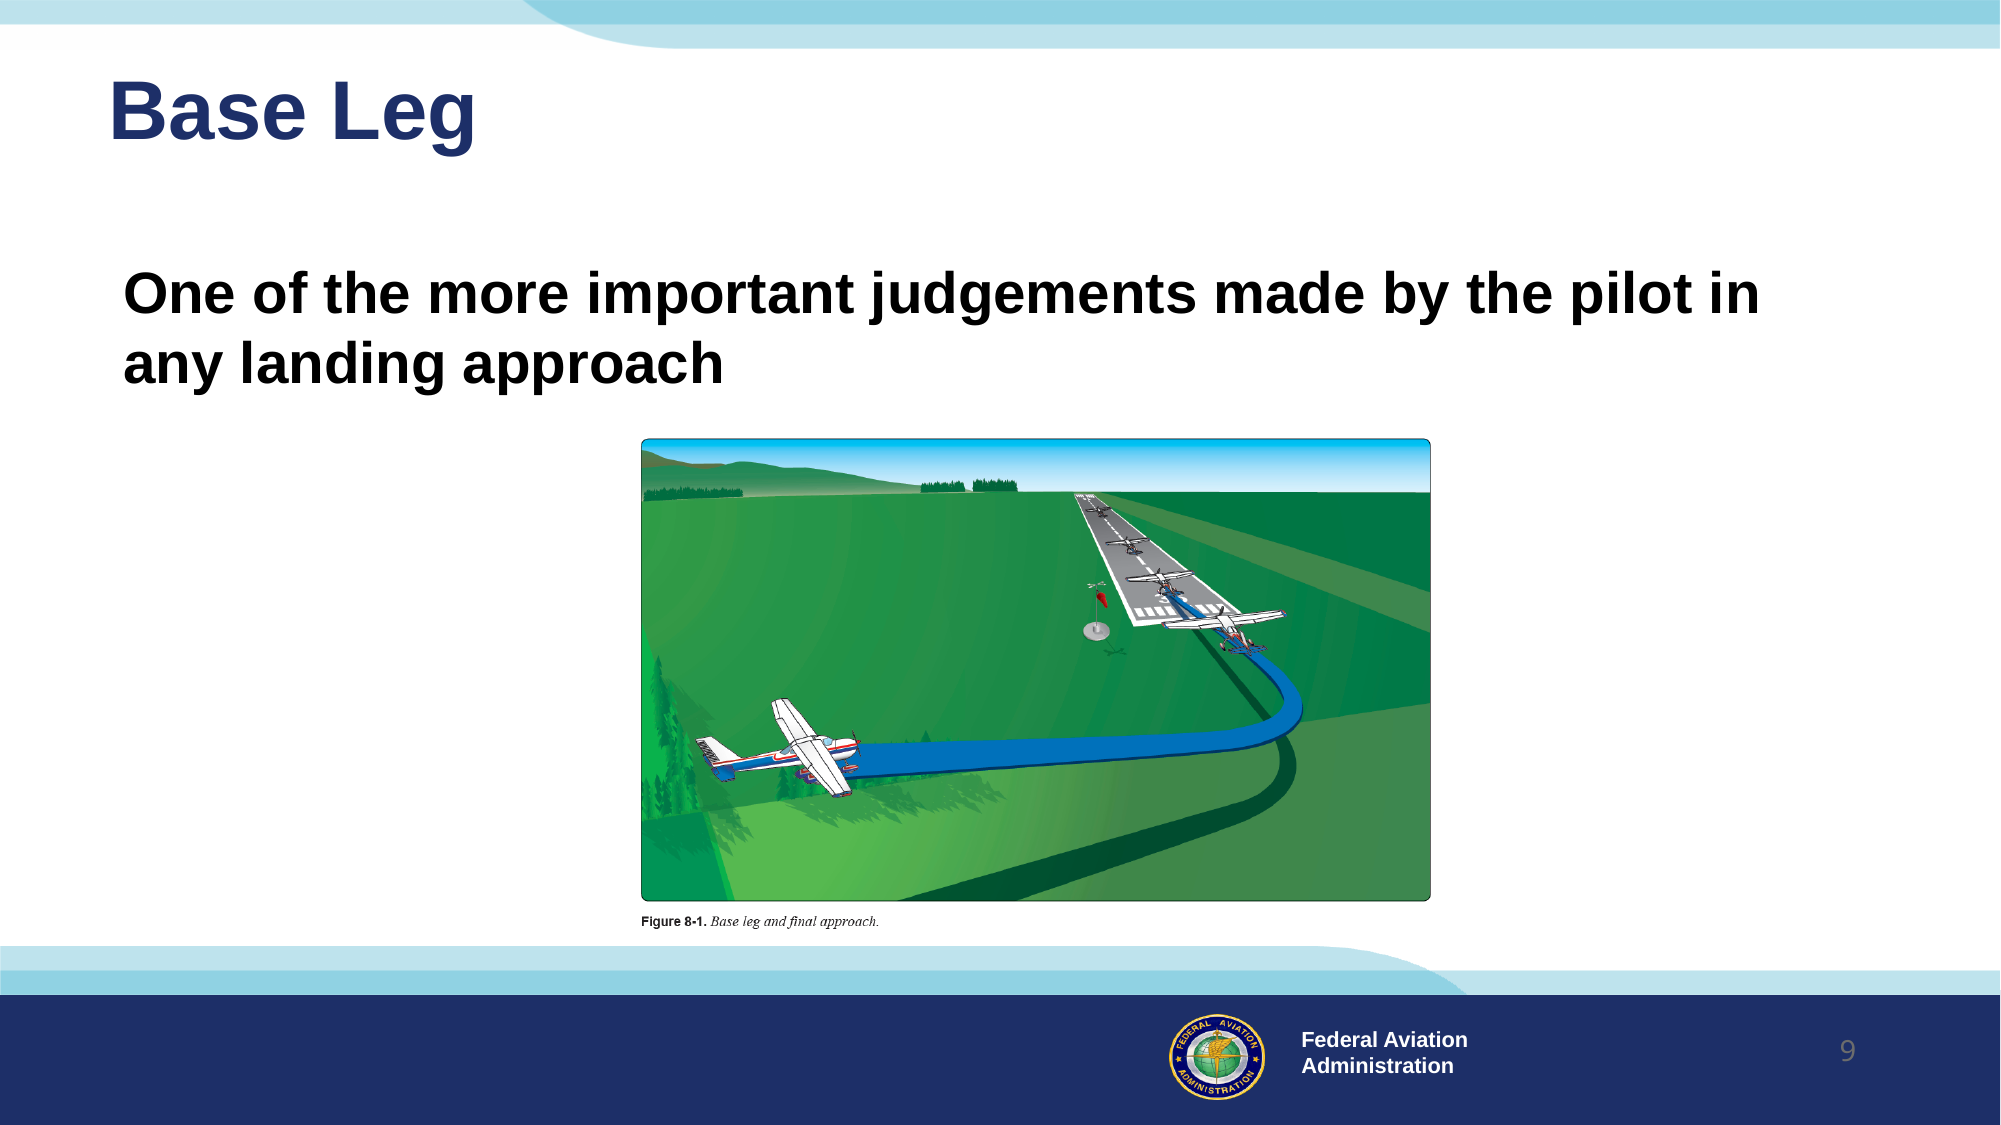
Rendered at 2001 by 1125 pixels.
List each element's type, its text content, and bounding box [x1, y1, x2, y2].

picture [1169, 1014, 1265, 1100]
picture [0, 945, 2000, 995]
title Base Leg [93, 56, 1947, 157]
picture [630, 432, 1451, 934]
list One of the more important judgements made by the pilot in any landing approach [108, 247, 1870, 968]
picture [0, 0, 1999, 50]
slide_number 9 [1630, 1025, 1872, 1100]
